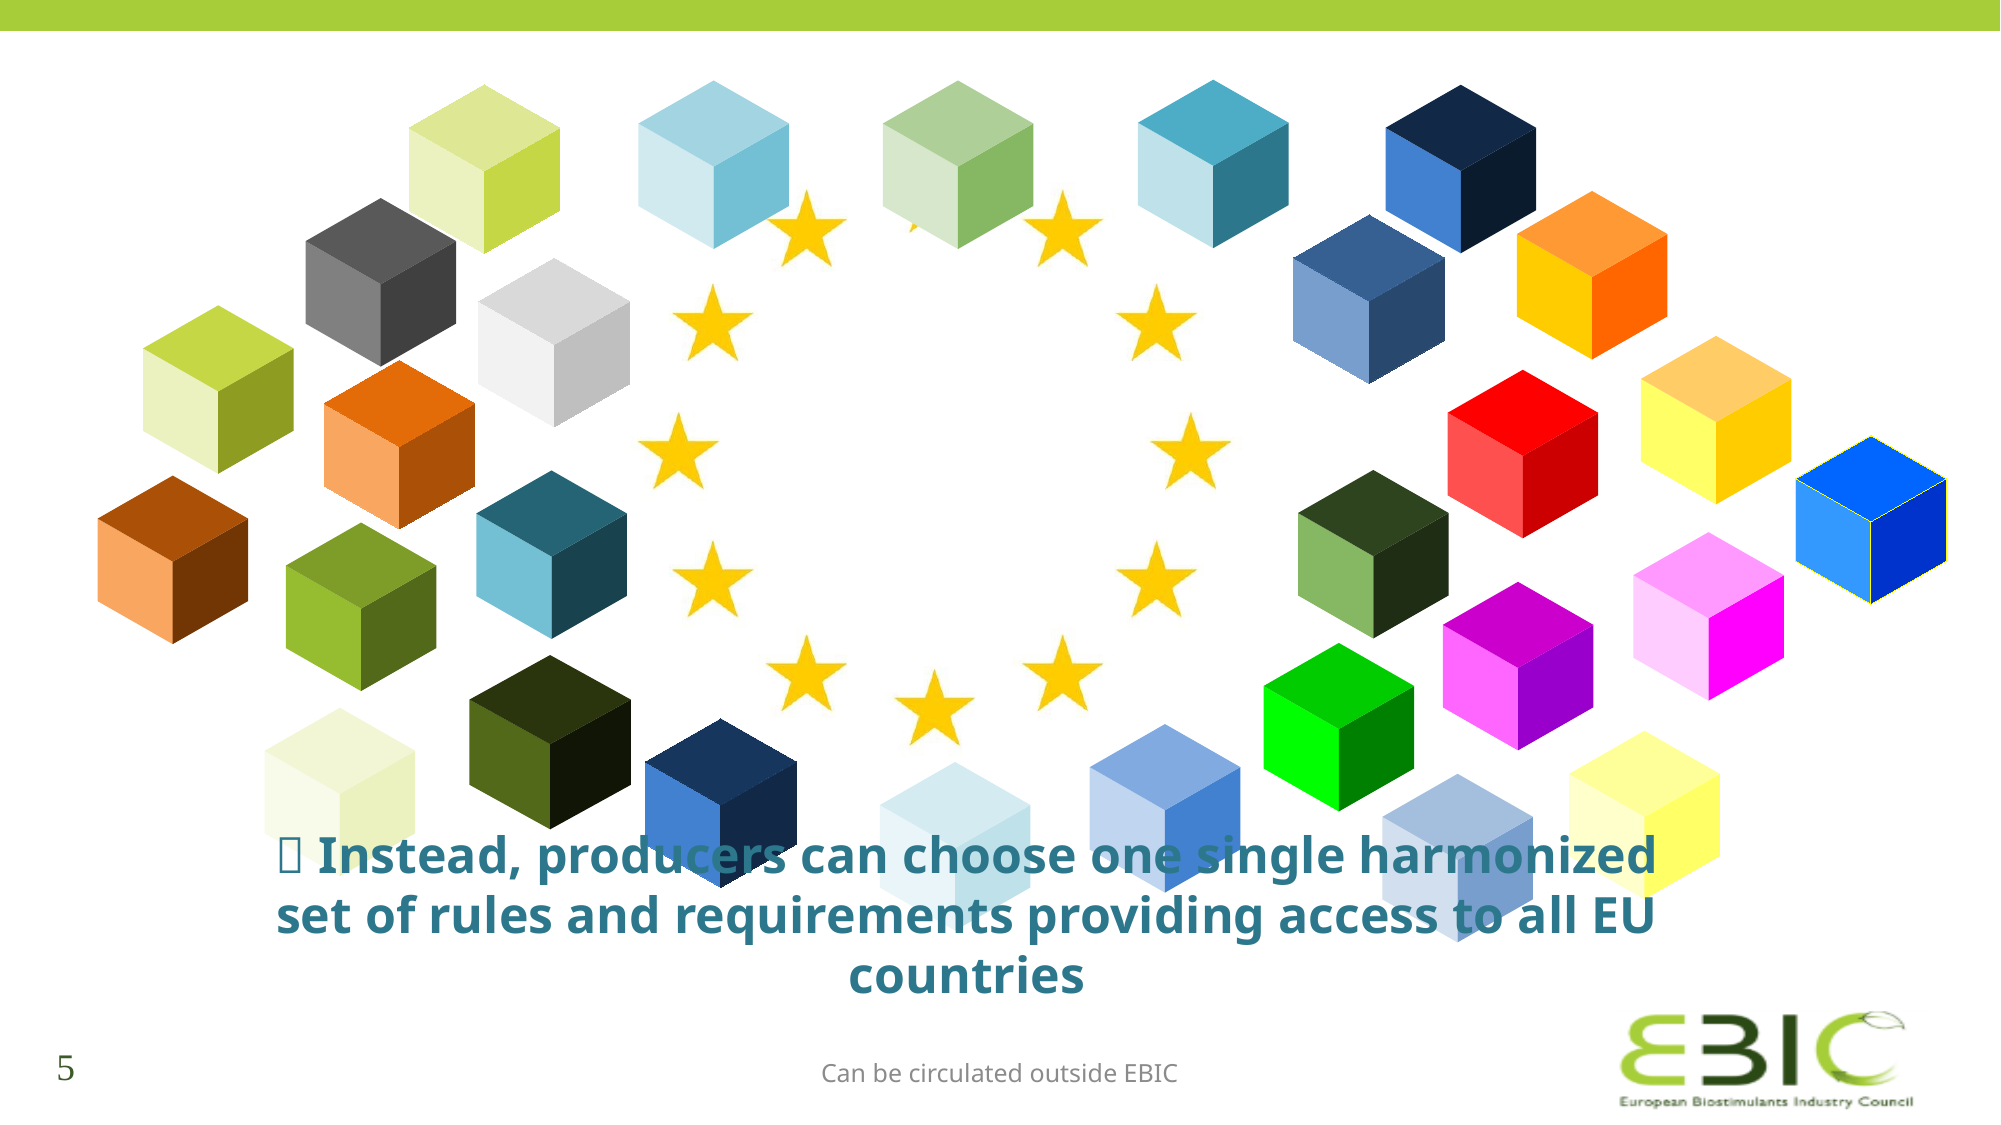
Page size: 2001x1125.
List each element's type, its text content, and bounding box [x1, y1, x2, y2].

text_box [305, 197, 457, 367]
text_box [1293, 214, 1445, 384]
footer Can be circulated outside EBIC [762, 1042, 1238, 1103]
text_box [142, 305, 294, 475]
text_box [478, 257, 630, 427]
slide_number 5 [41, 1035, 154, 1095]
text_box  Instead, producers can choose one single harmonized set of rules and requirements providing access to all EU countries [218, 816, 1717, 1011]
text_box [1516, 190, 1668, 360]
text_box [97, 475, 249, 645]
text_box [1089, 723, 1241, 893]
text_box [882, 80, 1034, 250]
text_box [645, 718, 797, 888]
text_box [1447, 369, 1599, 539]
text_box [285, 522, 437, 692]
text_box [1137, 79, 1289, 249]
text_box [1795, 435, 1947, 605]
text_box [469, 654, 632, 830]
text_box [476, 470, 628, 640]
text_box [1385, 84, 1537, 254]
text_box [1382, 773, 1534, 943]
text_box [264, 707, 416, 877]
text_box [1633, 531, 1785, 701]
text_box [1640, 335, 1792, 505]
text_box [1297, 469, 1449, 639]
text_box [1568, 730, 1721, 900]
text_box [1442, 581, 1594, 751]
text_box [408, 84, 560, 254]
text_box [638, 80, 790, 250]
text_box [323, 360, 475, 530]
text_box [879, 761, 1031, 931]
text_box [1263, 642, 1415, 812]
picture [617, 131, 1254, 768]
picture [1614, 1010, 1930, 1111]
